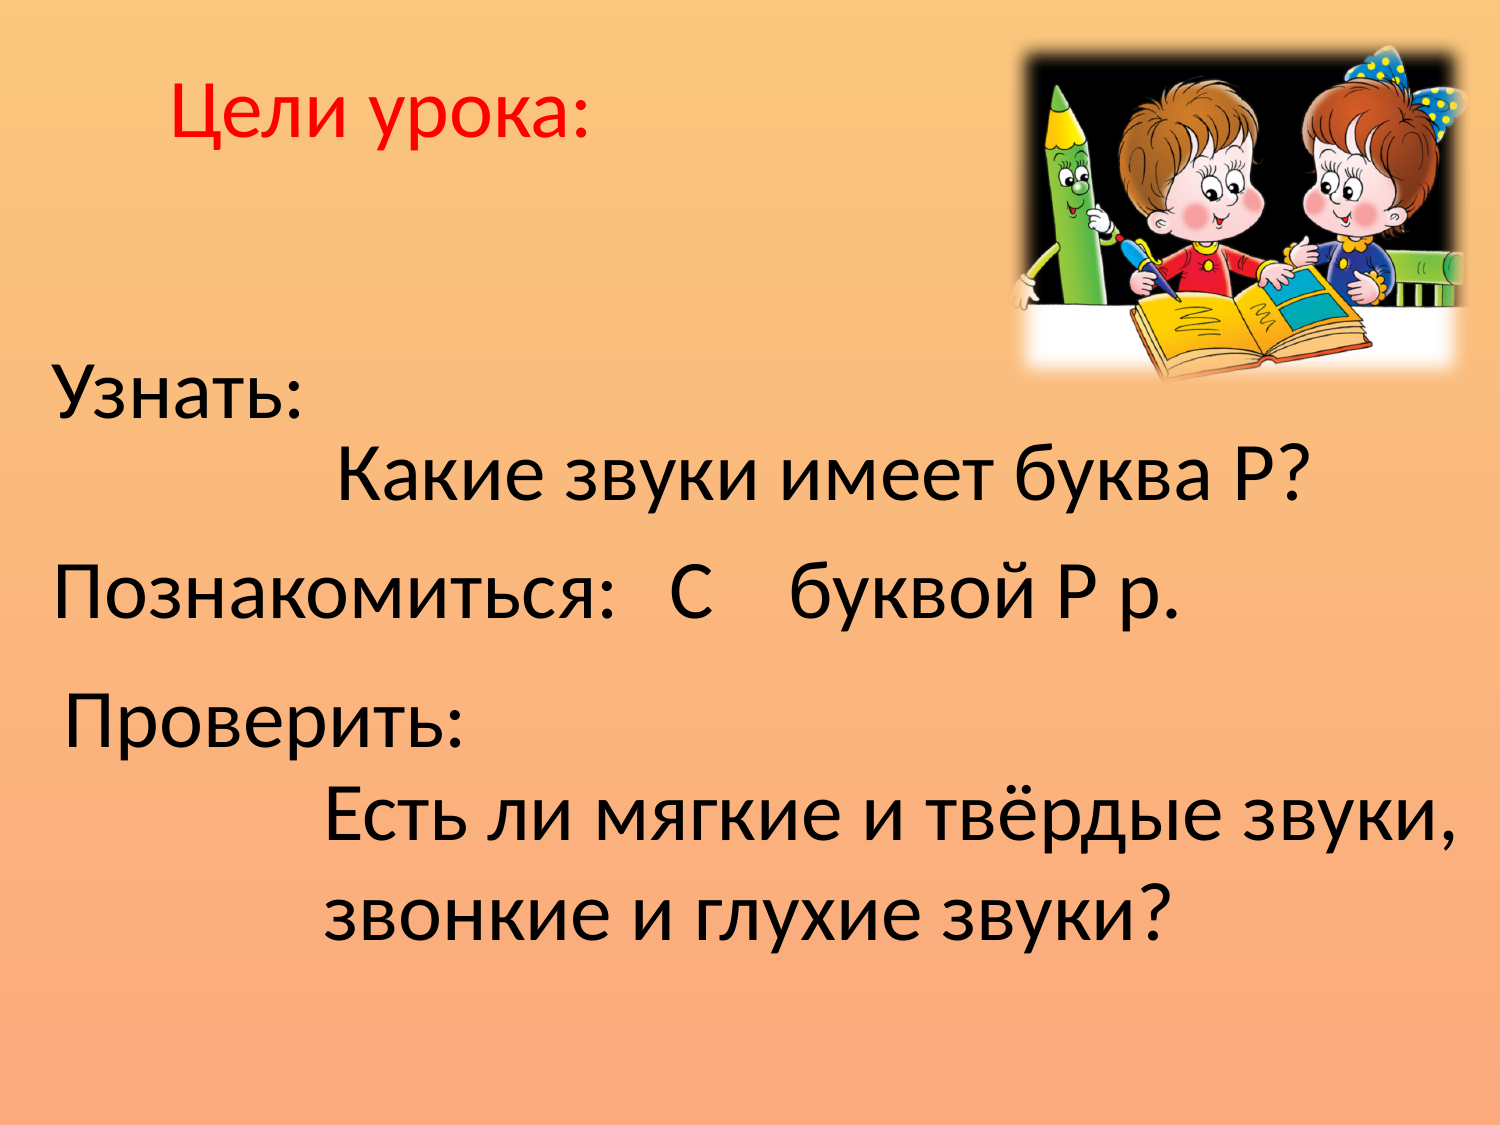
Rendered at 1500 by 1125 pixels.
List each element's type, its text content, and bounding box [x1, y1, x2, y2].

picture [1007, 34, 1472, 387]
text_box Узнать: [36, 328, 321, 443]
text_box Есть ли мягкие и твёрдые звуки, звонкие и глухие звуки? [308, 749, 1494, 965]
text_box Познакомиться: [38, 527, 635, 643]
text_box С буквой Р р. [635, 527, 1198, 643]
text_box Цели урока: [154, 46, 609, 162]
text_box Проверить: [49, 656, 483, 771]
text_box Какие звуки имеет буква Р? [321, 410, 1330, 525]
